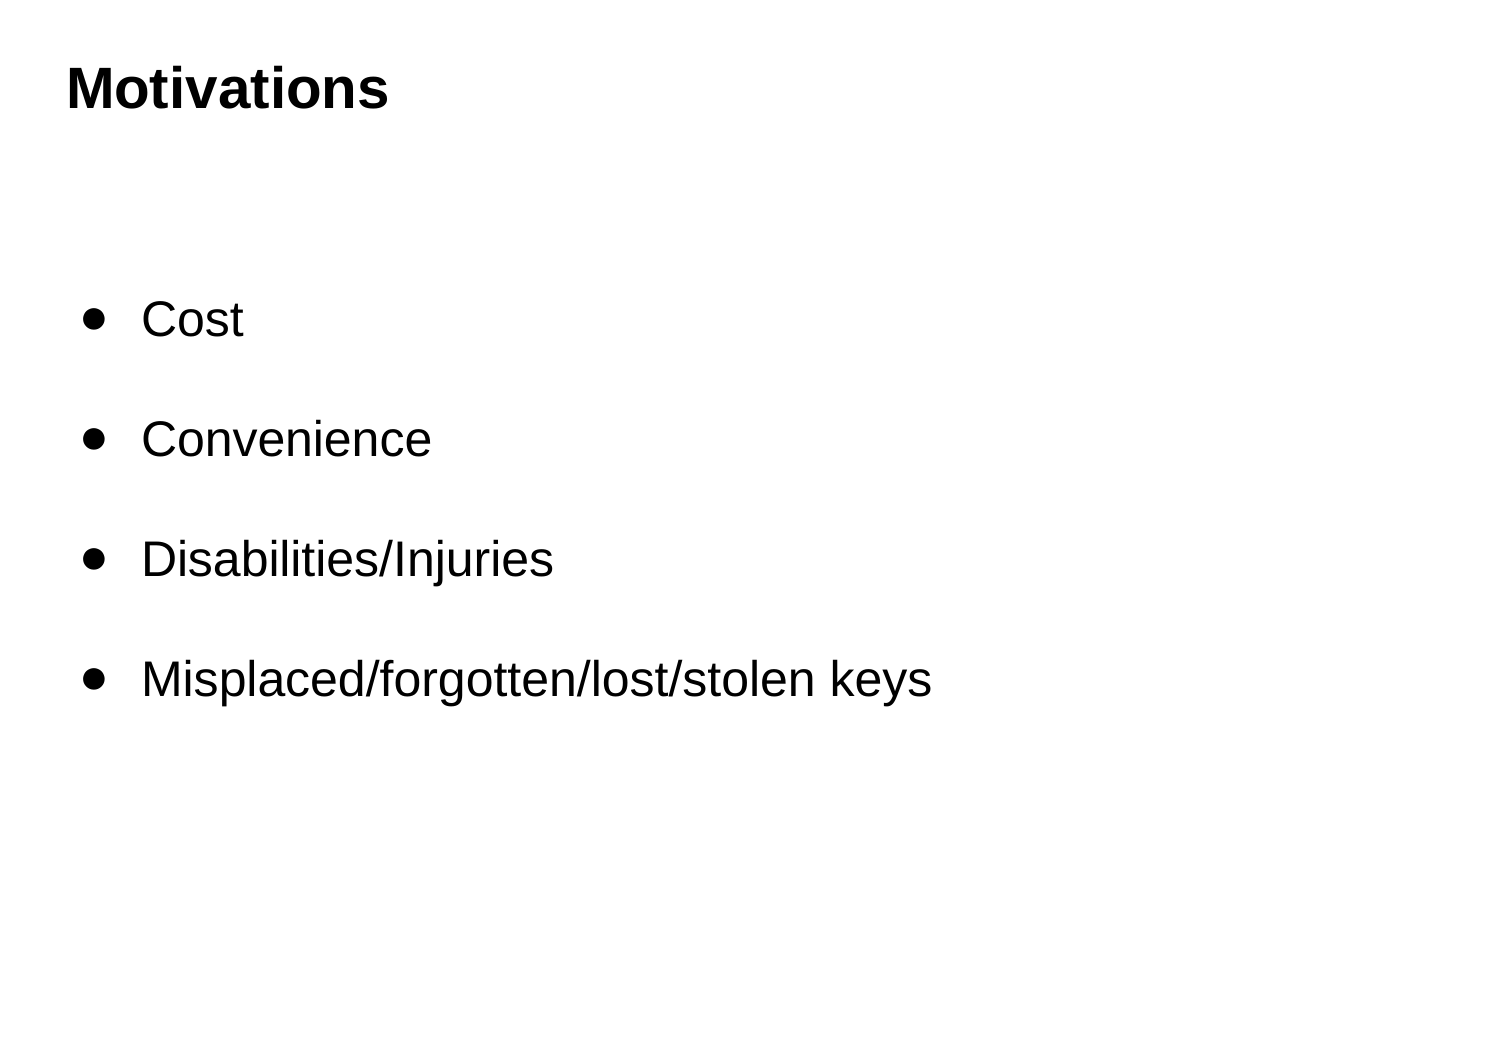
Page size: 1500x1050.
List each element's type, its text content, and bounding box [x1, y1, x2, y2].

list Cost Convenience Disabilities/Injuries Misplaced/forgotten/lost/stolen keys [51, 211, 1208, 791]
title Motivations [51, 35, 1449, 152]
